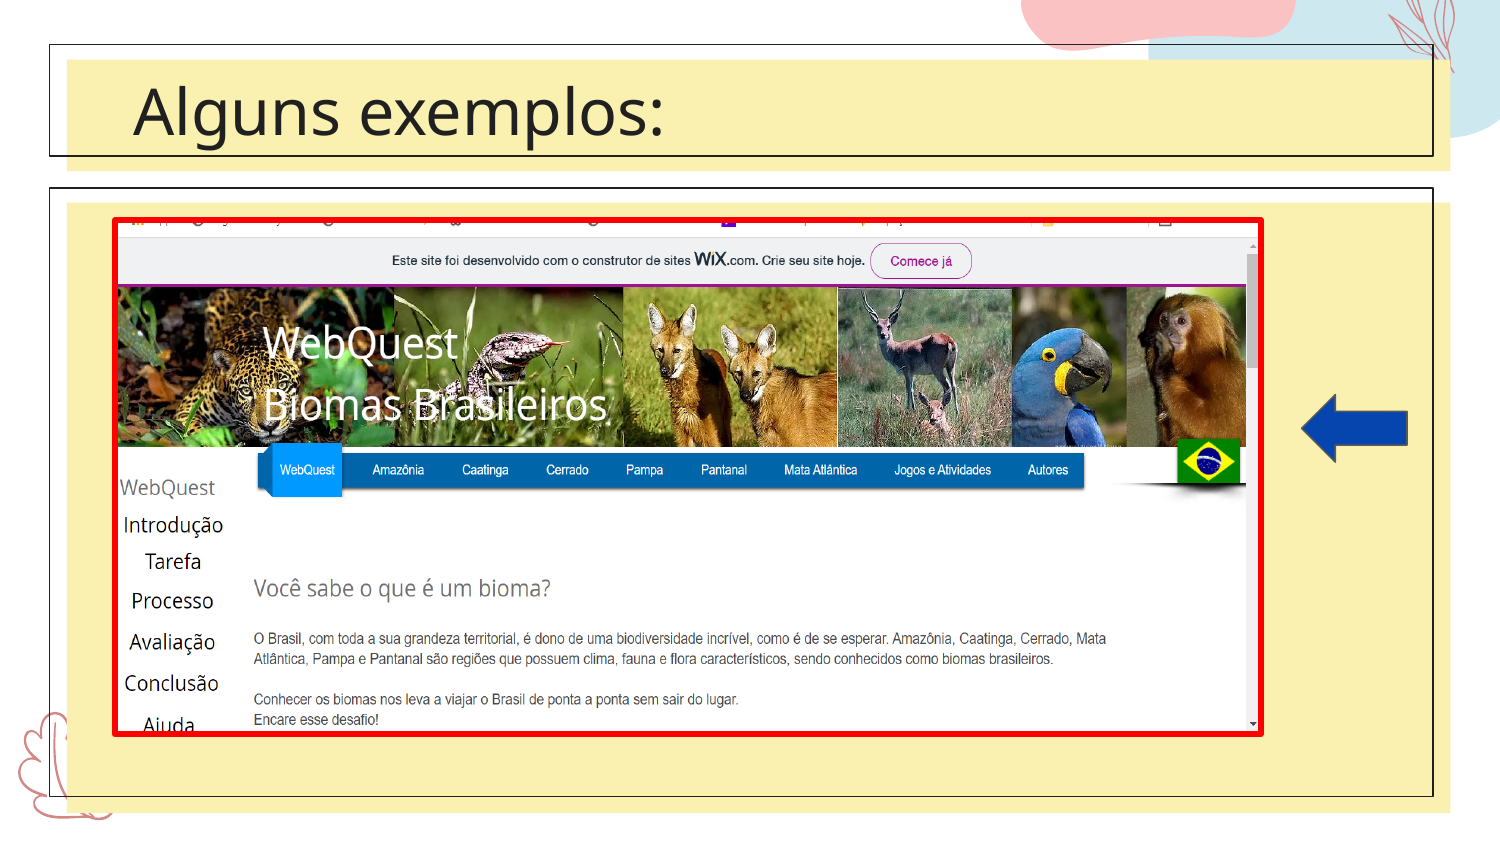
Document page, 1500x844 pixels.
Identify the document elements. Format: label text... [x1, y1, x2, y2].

text_box [1301, 394, 1407, 463]
title Alguns exemplos: [118, 63, 1429, 157]
picture [117, 223, 1258, 732]
